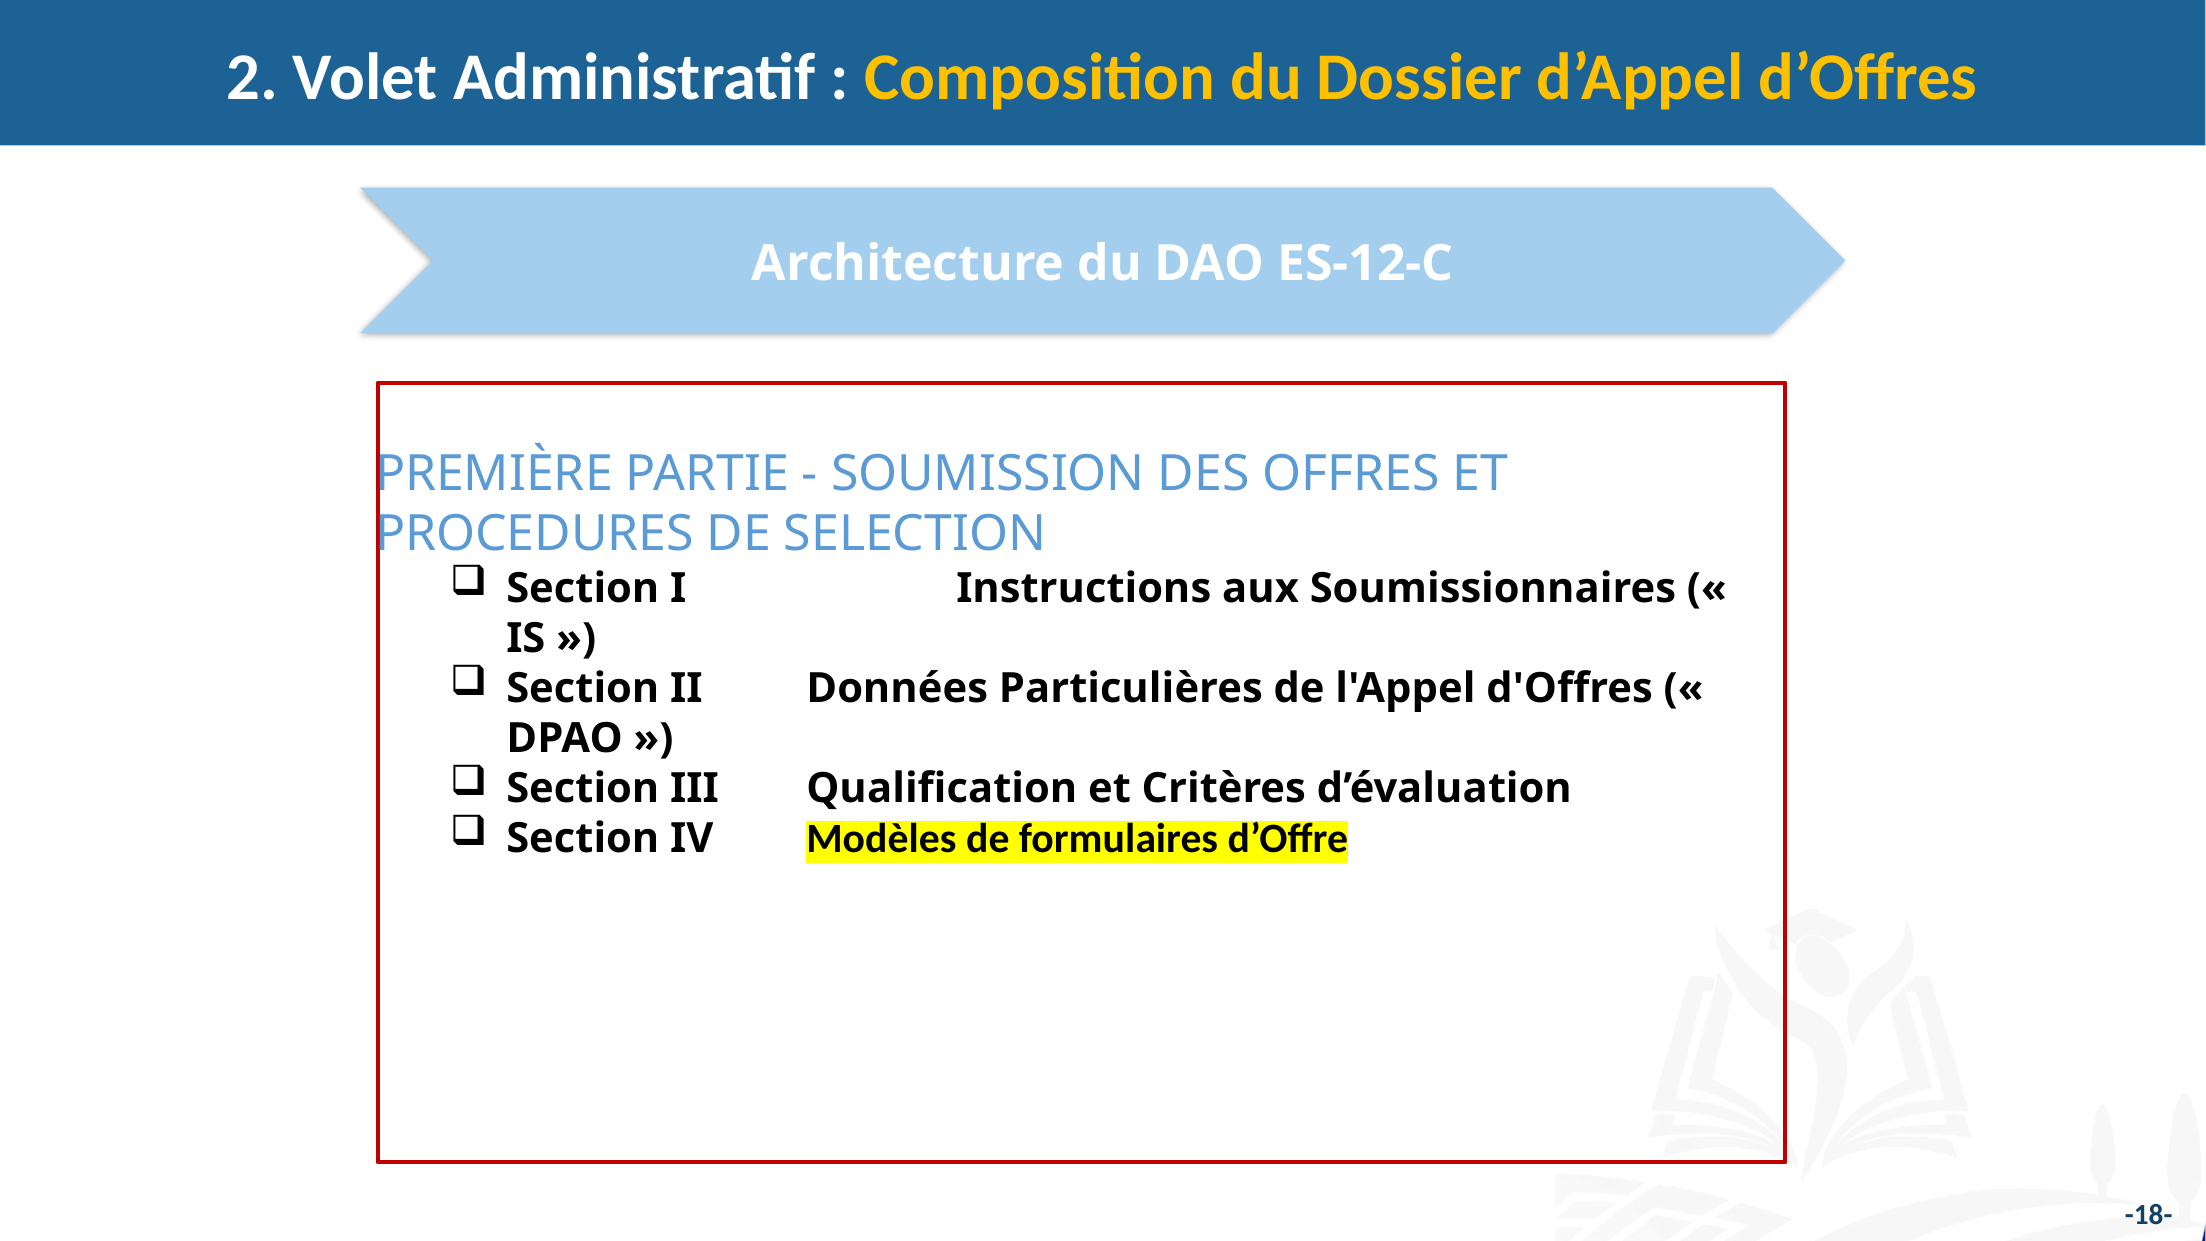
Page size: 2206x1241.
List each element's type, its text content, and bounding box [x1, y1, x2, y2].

text_box PREMIÈRE PARTIE - SOUMISSION DES OFFRES ET PROCEDURES DE SELECTION Section I Instructions aux Soumissionnaires (« IS ») Section II Données Particulières de l'Appel d'Offres (« DPAO ») Section III Qualification et Critères d’évaluation Section IV Modèles de formulaires d’Offre [360, 433, 1786, 868]
text_box Architecture du DAO ES-12-C [360, 187, 1846, 334]
picture [1554, 837, 2206, 1241]
text_box [376, 868, 1549, 1164]
text_box 2. Volet Administratif : Composition du Dossier d’Appel d’Offres [0, 0, 2206, 147]
text_box [376, 381, 1787, 836]
